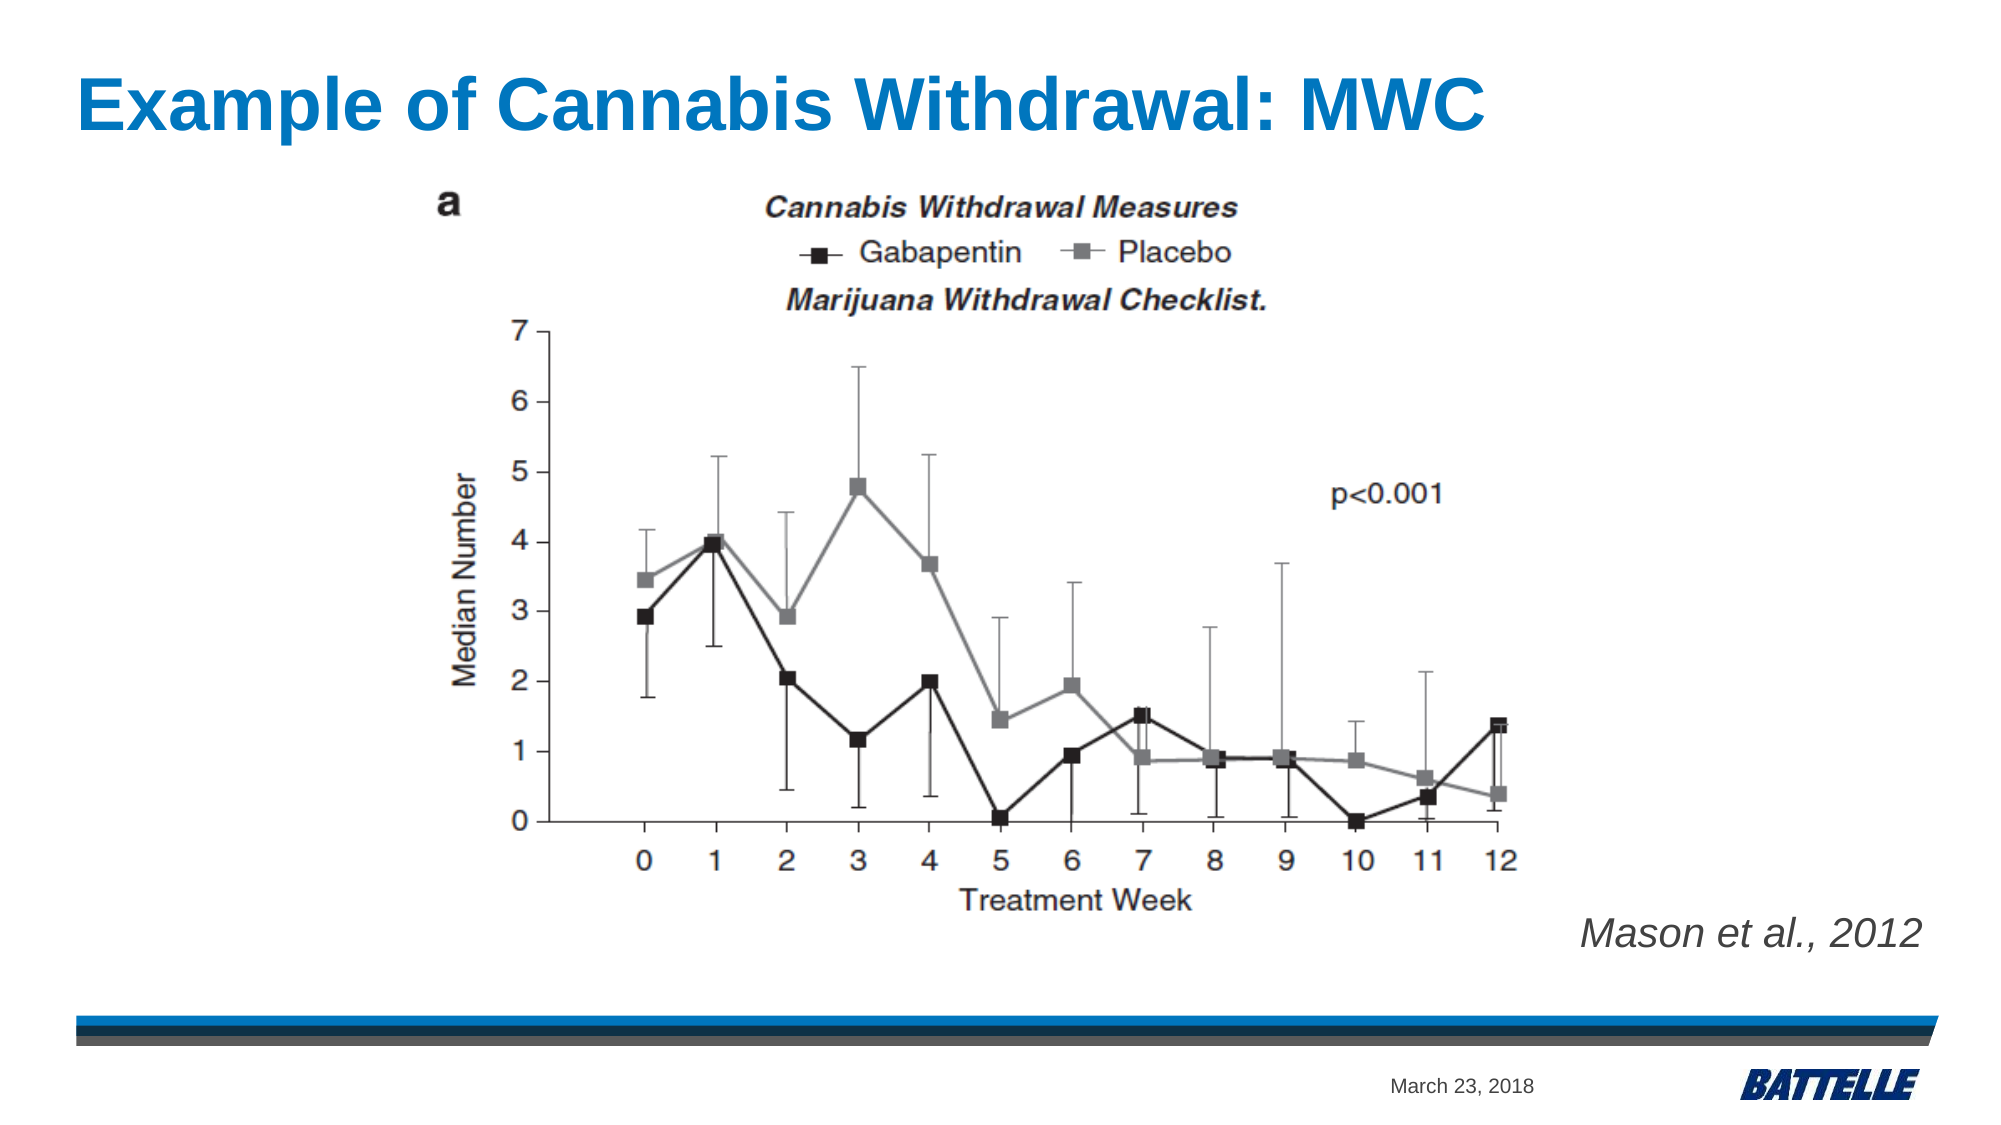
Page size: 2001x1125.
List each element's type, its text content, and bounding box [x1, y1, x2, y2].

title Example of Cannabis Withdrawal: MWC [76, 68, 1923, 227]
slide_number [1339, 1068, 1586, 1102]
list Mason et al., 2012 [76, 243, 1923, 1024]
picture [435, 178, 1534, 914]
picture [1740, 1069, 1920, 1100]
